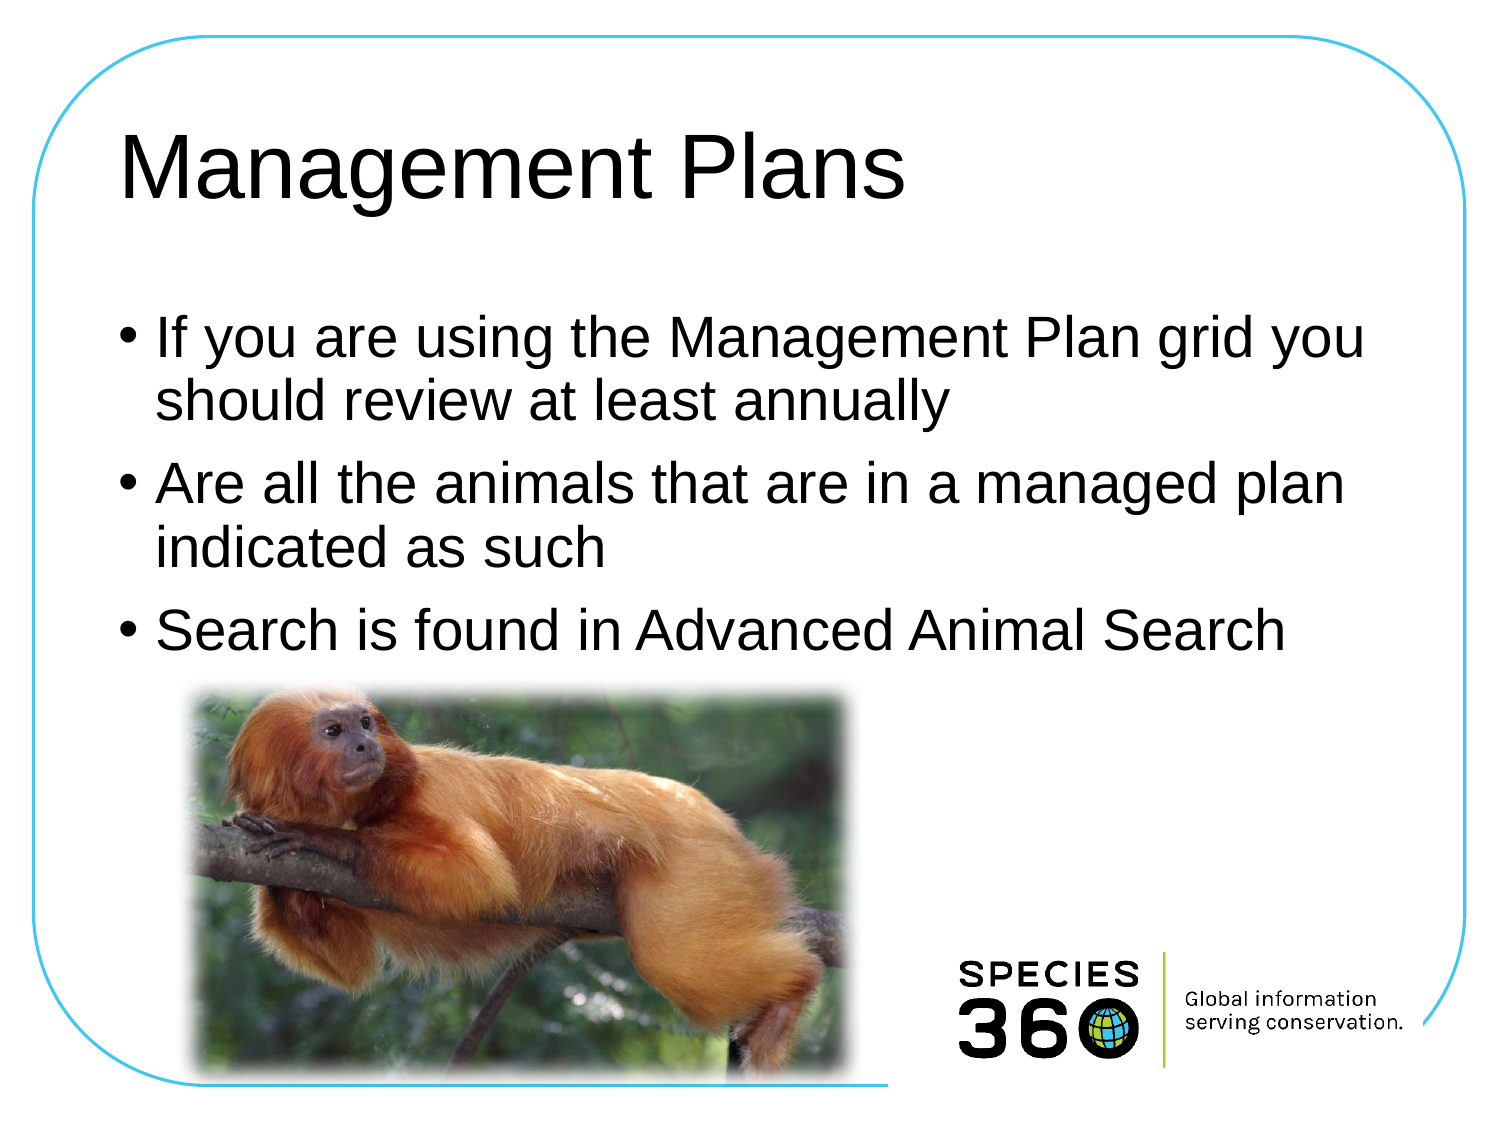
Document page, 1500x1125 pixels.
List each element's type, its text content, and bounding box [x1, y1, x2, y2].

picture [175, 675, 864, 1092]
title Management Plans [103, 59, 1397, 278]
picture [954, 944, 1407, 1075]
list If you are using the Management Plan grid you should review at least annually Are all the animals that are in a managed plan indicated as such Search is found in Advanced Animal Search [103, 299, 1397, 1014]
